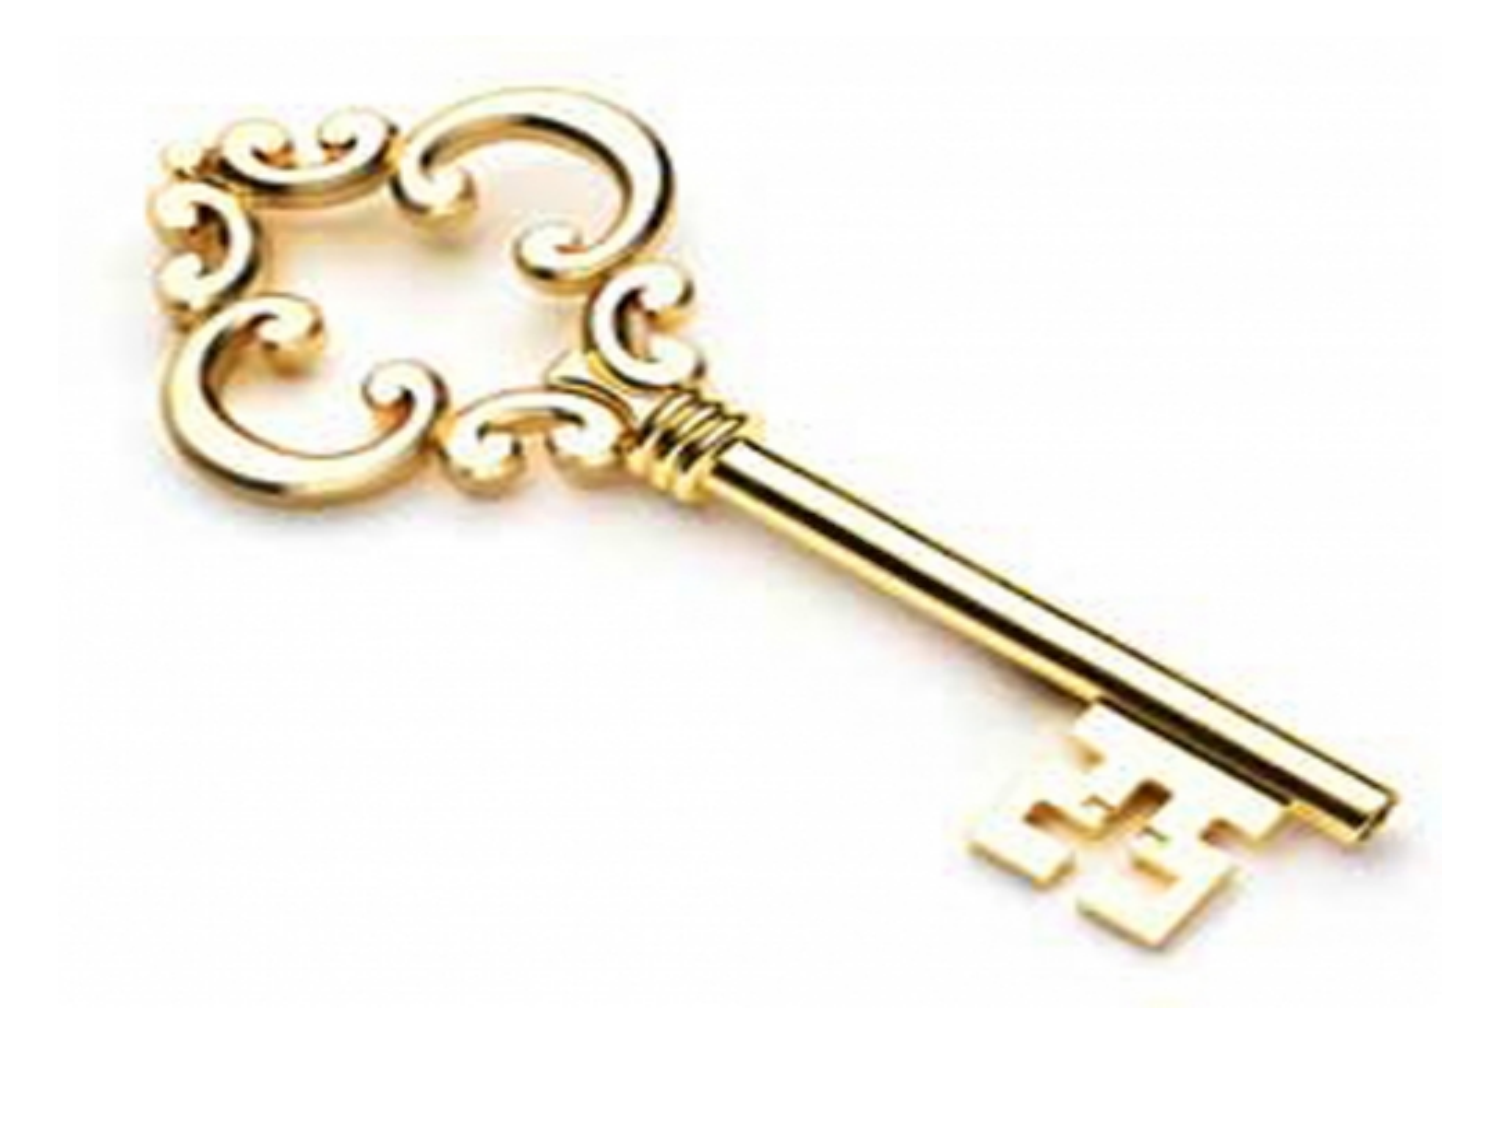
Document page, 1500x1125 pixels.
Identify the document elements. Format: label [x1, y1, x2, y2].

picture [58, 34, 1442, 1008]
